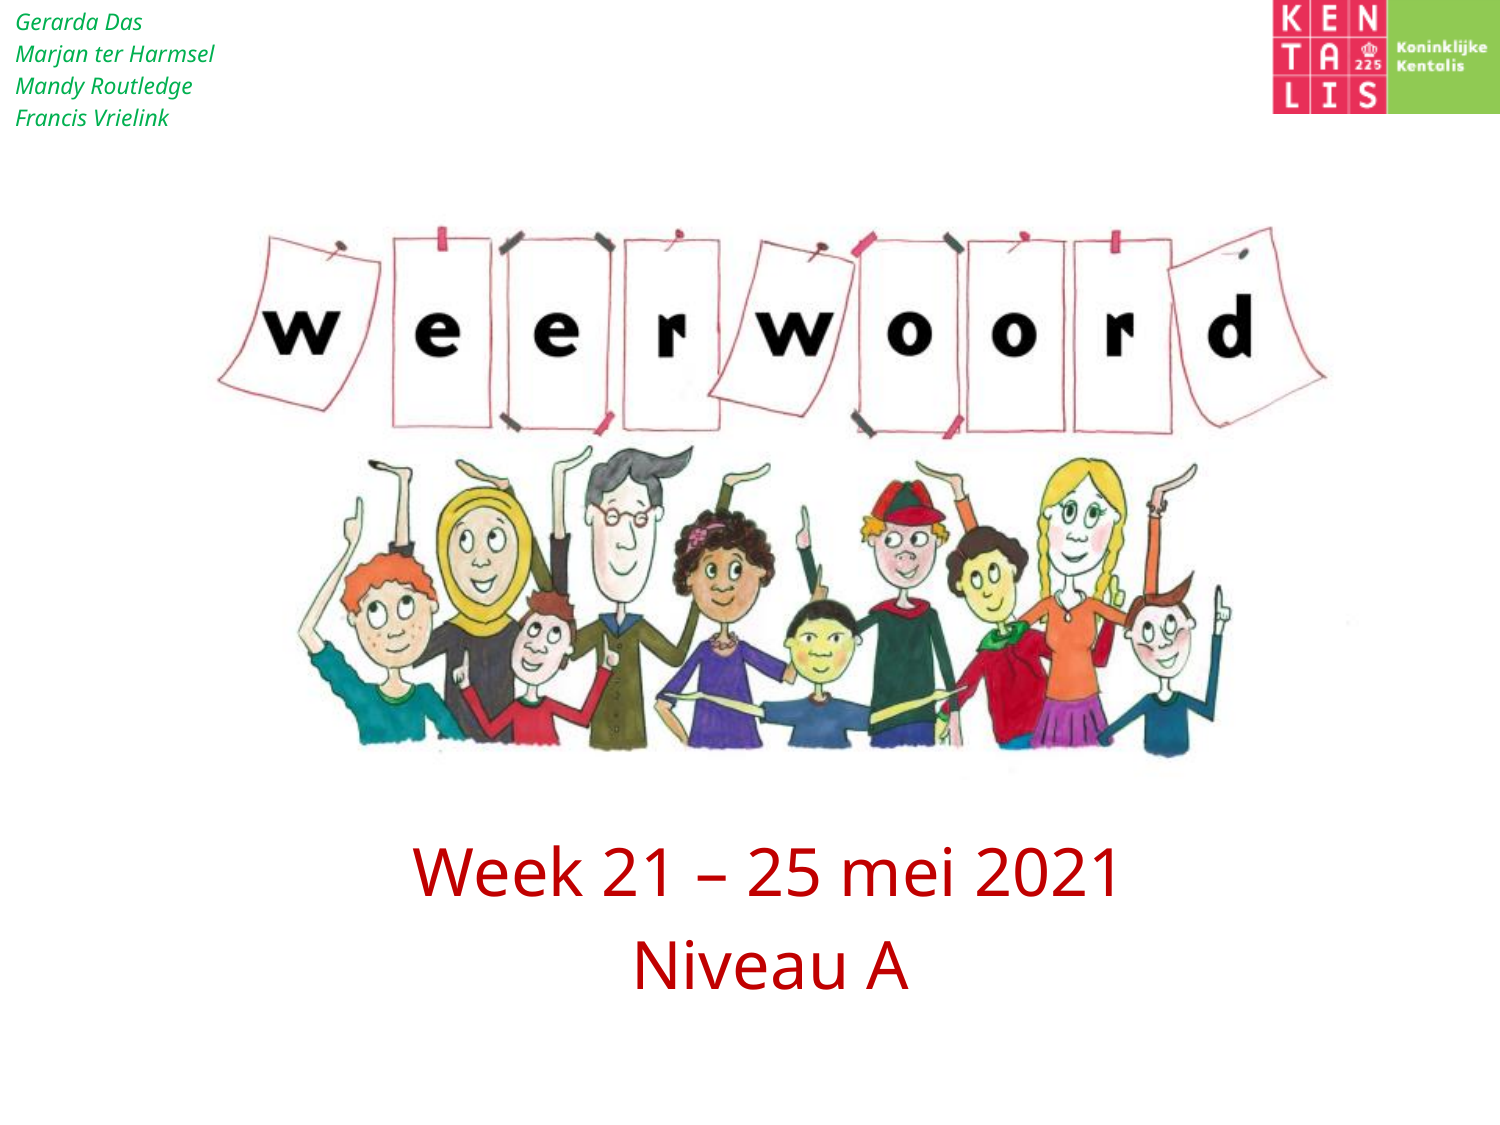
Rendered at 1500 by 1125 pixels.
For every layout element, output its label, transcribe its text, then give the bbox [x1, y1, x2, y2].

text_box Gerarda Das Marjan ter Harmsel Mandy Routledge Francis Vrielink [0, 0, 420, 197]
picture [182, 176, 1359, 780]
subtitle Week 21 – 25 mei 2021 Niveau A [194, 822, 1346, 1035]
picture [1272, 0, 1500, 114]
